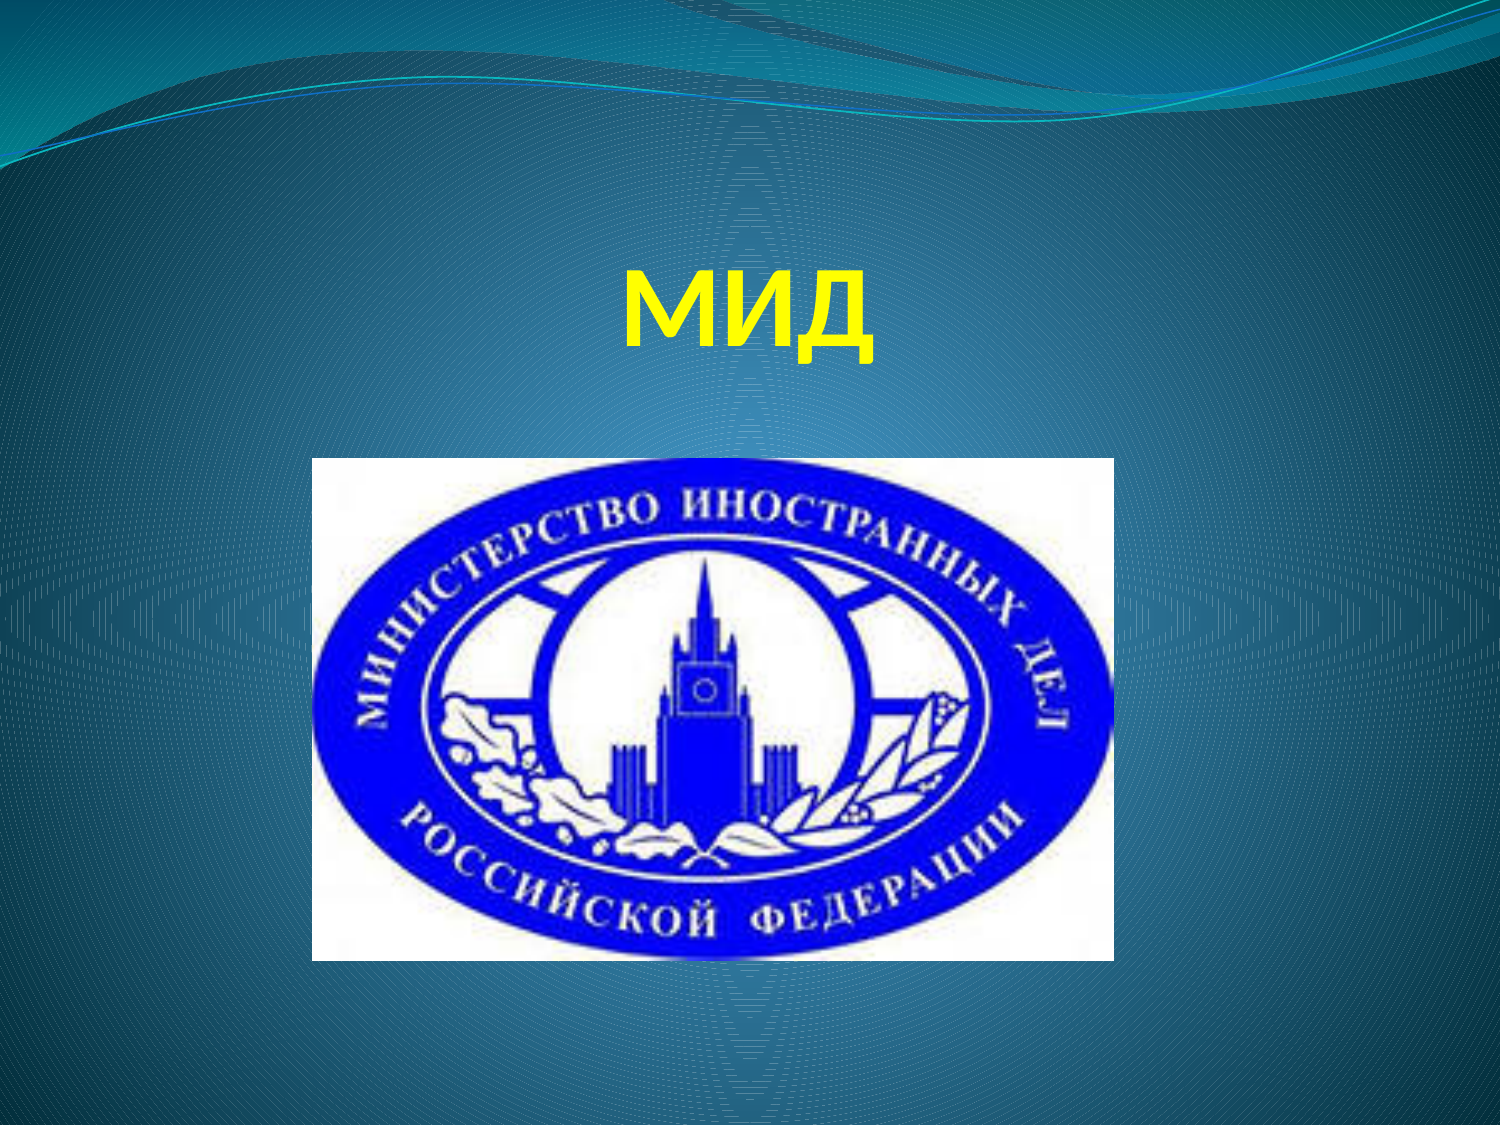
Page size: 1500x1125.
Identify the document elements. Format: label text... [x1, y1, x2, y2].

title МИД [105, 70, 1394, 371]
picture [312, 458, 1114, 962]
